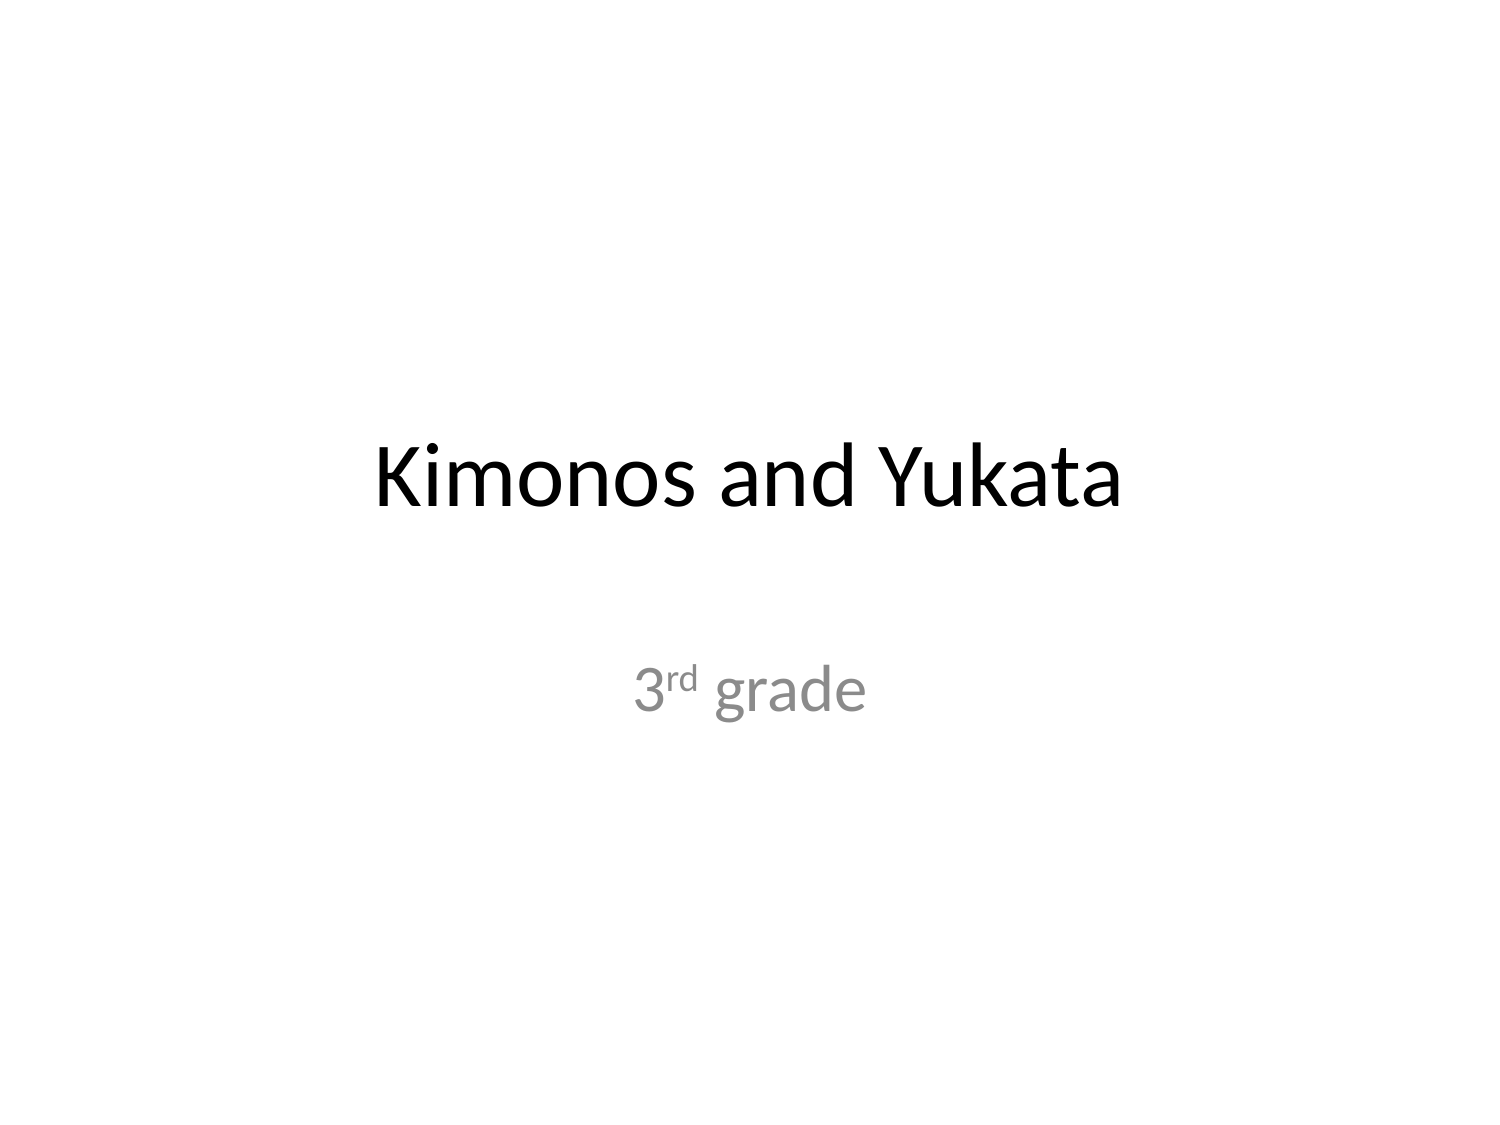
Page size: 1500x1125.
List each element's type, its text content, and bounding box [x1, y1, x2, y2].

subtitle 3rd grade [225, 637, 1275, 925]
title Kimonos and Yukata [112, 349, 1388, 591]
